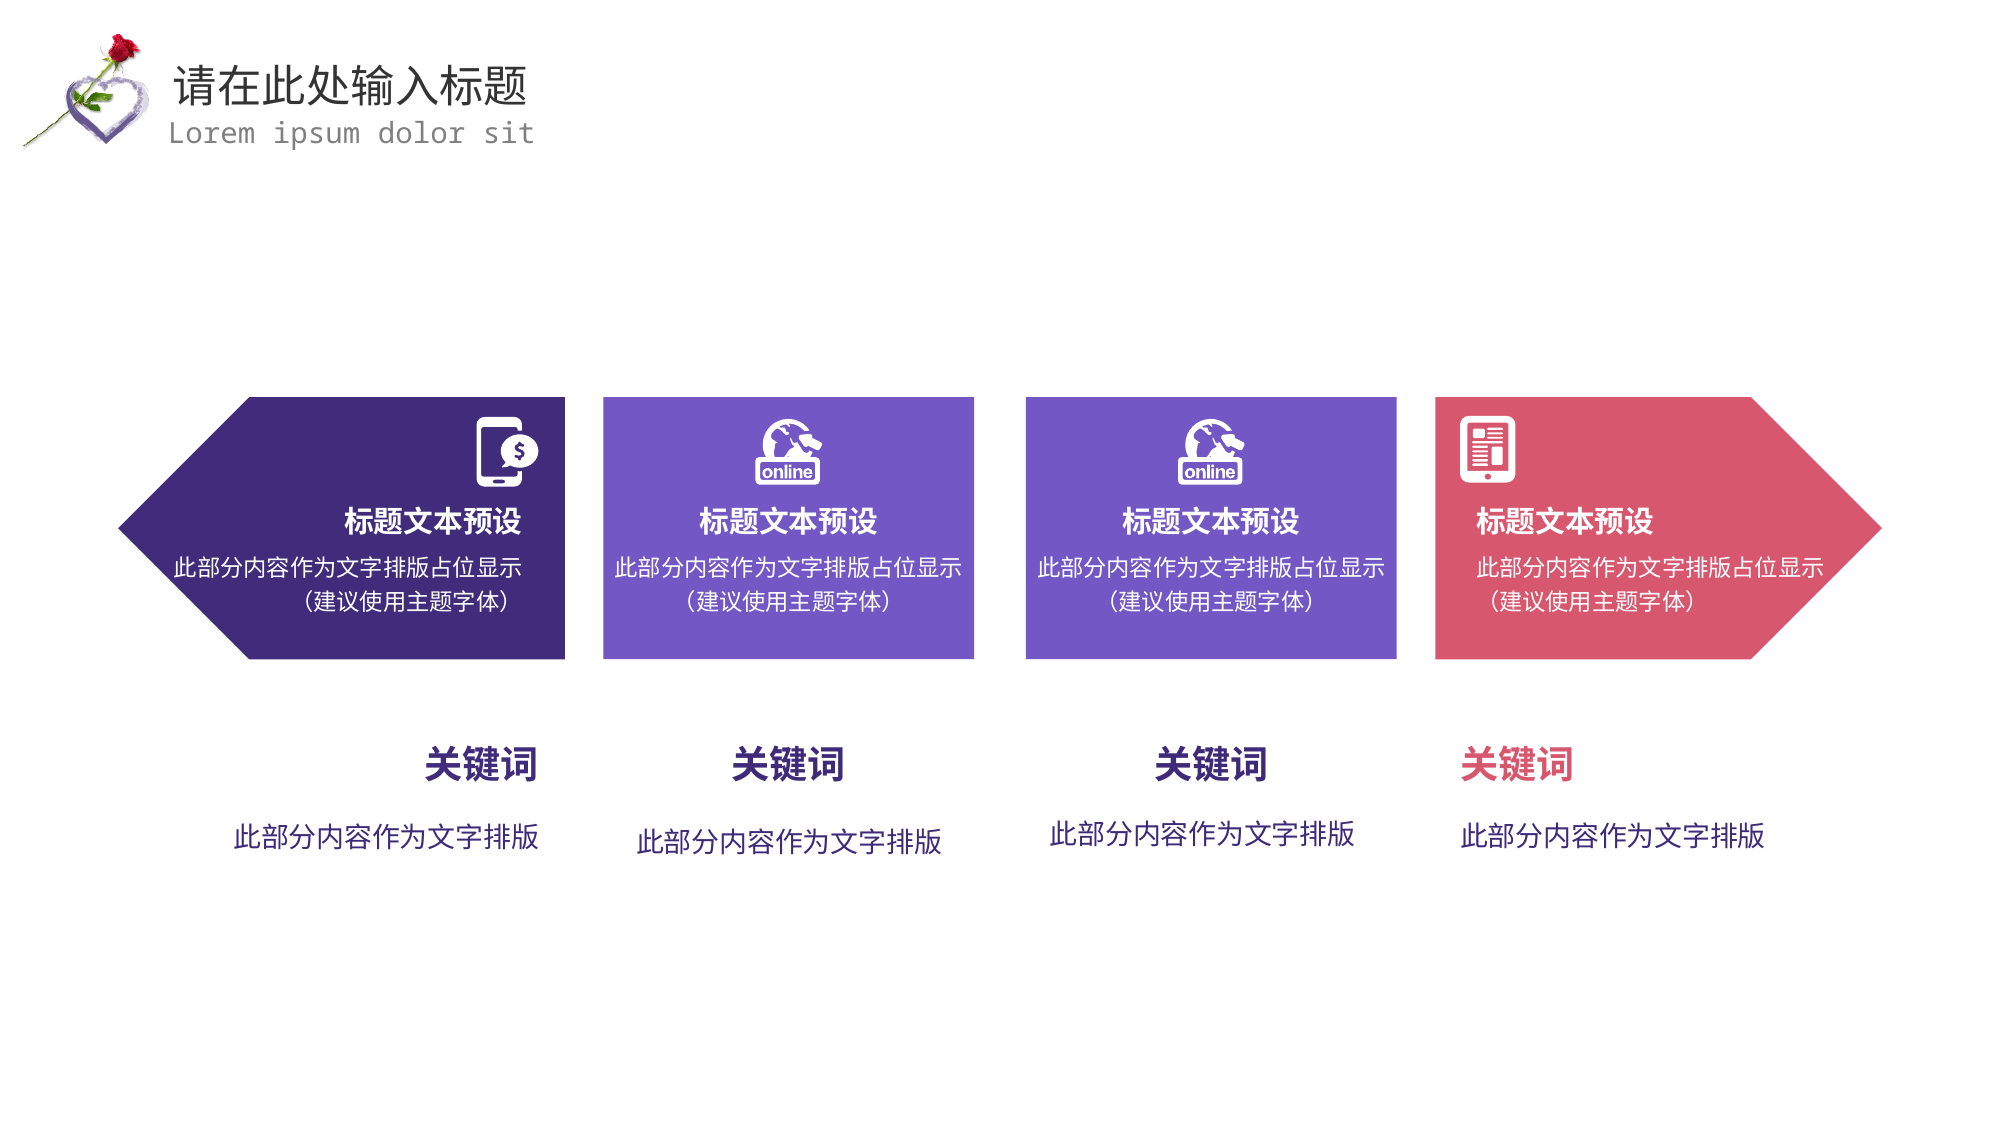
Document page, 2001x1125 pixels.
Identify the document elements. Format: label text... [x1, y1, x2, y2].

text_box 此部分内容作为文字排版占位显示 （建议使用主题字体） [1012, 539, 1410, 625]
picture [5, 18, 155, 166]
text_box 关键词 [610, 740, 968, 767]
text_box [1178, 418, 1243, 485]
text_box 关键词 [1032, 740, 1391, 787]
text_box [116, 396, 566, 661]
text_box [1025, 625, 1398, 660]
text_box 此部分内容作为文字排版 [610, 767, 968, 899]
text_box 此部分内容作为文字排版占位显示 （建议使用主题字体） [590, 539, 988, 625]
text_box 关键词 [1460, 740, 1818, 785]
text_box [755, 418, 820, 485]
text_box [798, 433, 822, 451]
text_box [1221, 433, 1245, 451]
text_box [602, 625, 975, 660]
text_box [1434, 396, 1884, 661]
text_box 标题文本预设 [1460, 502, 1858, 539]
text_box [500, 434, 539, 468]
text_box 此部分内容作为文字排版 [1460, 785, 1888, 879]
text_box 标题文本预设 [590, 502, 988, 539]
text_box 标题文本预设 [1012, 502, 1410, 539]
text_box Lorem ipsum dolor sit [155, 100, 569, 156]
text_box 此部分内容作为文字排版占位显示 （建议使用主题字体） [1460, 539, 1858, 625]
text_box 此部分内容作为文字排版 [1039, 759, 1366, 891]
text_box [1460, 415, 1516, 483]
text_box [602, 396, 975, 502]
text_box 标题文本预设 [149, 502, 539, 539]
text_box 此部分内容作为文字排版 [180, 786, 539, 880]
text_box 关键词 [180, 740, 539, 786]
text_box [476, 416, 522, 487]
text_box 请在此处输入标题 [155, 34, 623, 134]
text_box 此部分内容作为文字排版占位显示 （建议使用主题字体） [149, 539, 539, 625]
text_box [1025, 396, 1398, 502]
